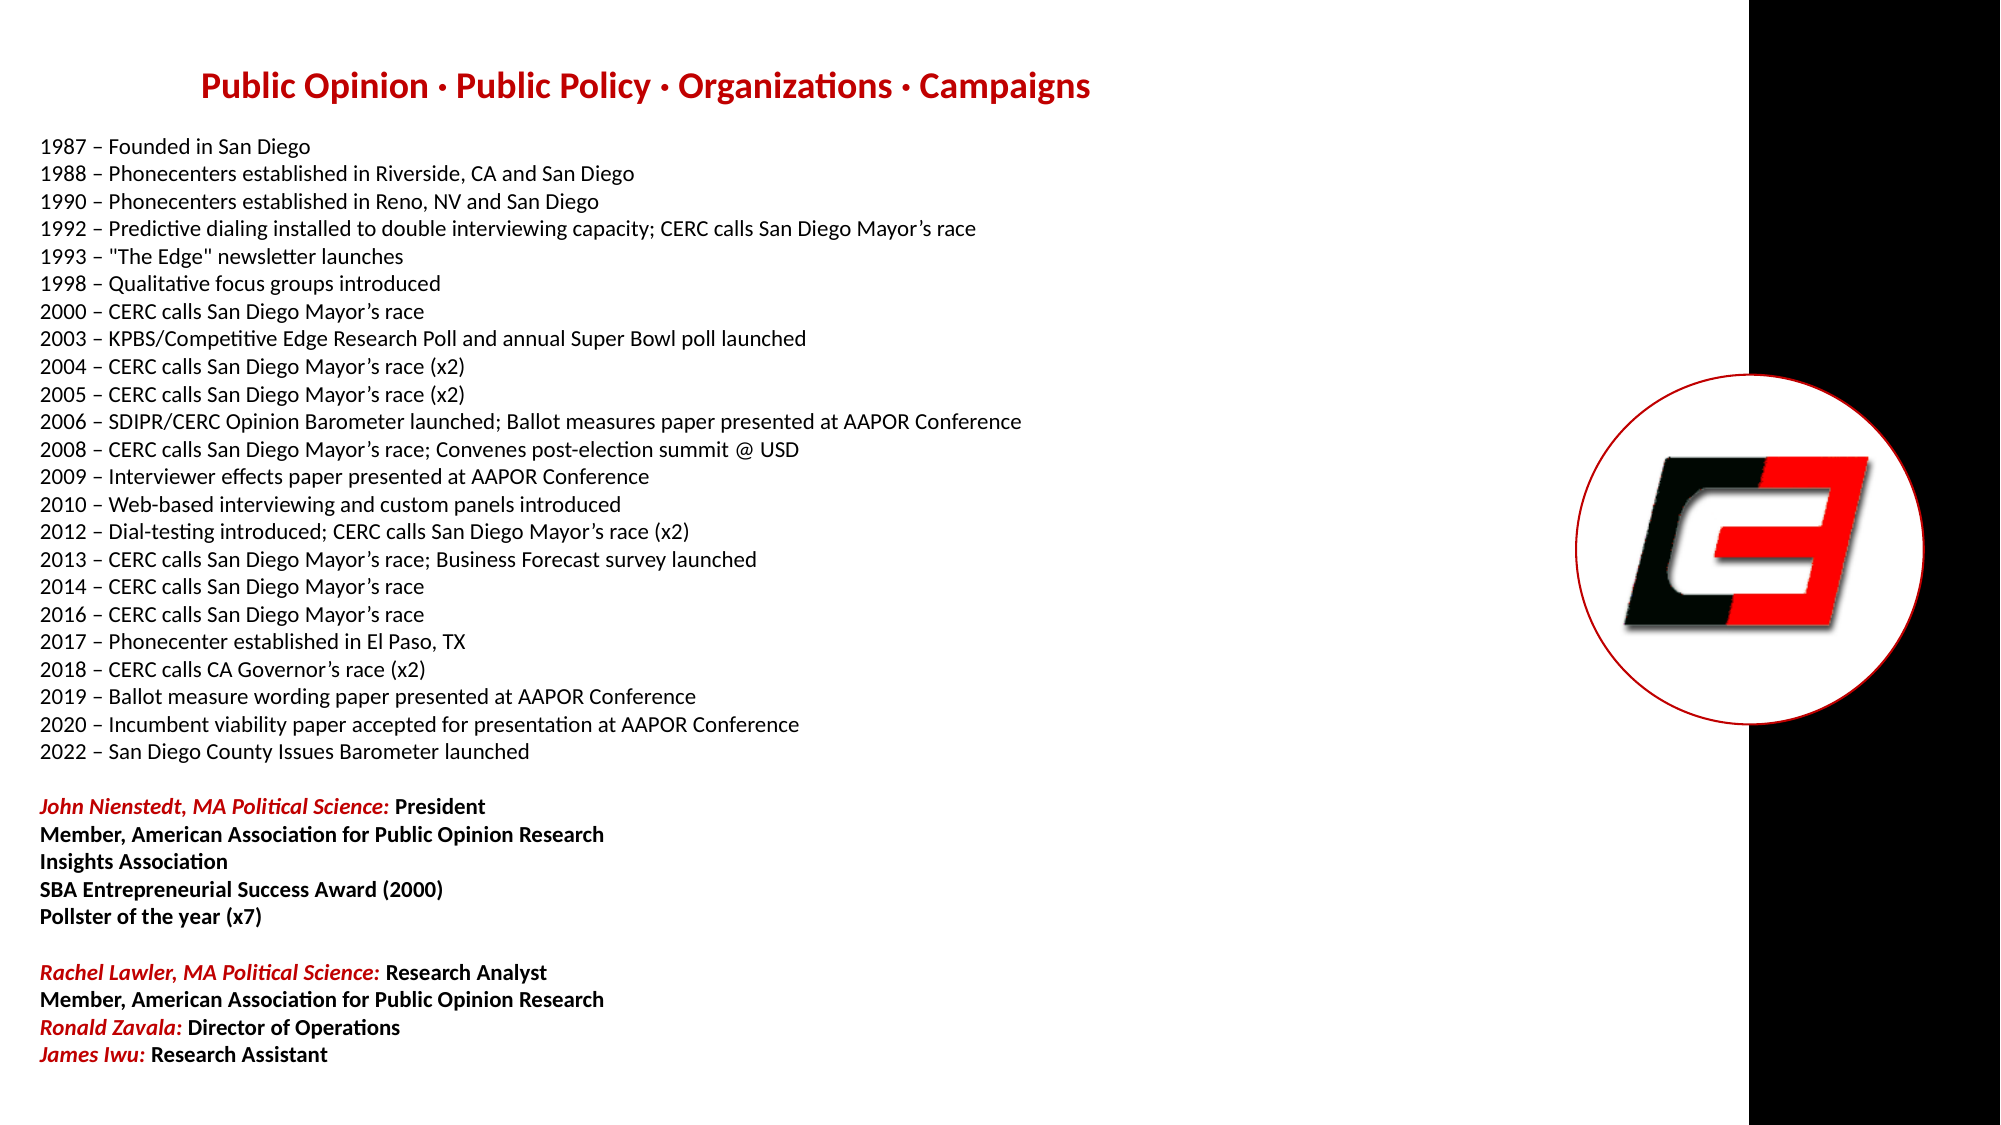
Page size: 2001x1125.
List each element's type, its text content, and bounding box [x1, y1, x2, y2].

text_box [1749, 0, 2000, 1125]
picture [1614, 442, 1886, 653]
text_box Public Opinion · Public Policy · Organizations · Campaigns 1987 – Founded in San Diego 1988 – Phonecenters established in Riverside, CA and San Diego 1990 – Phonecenters established in Reno, NV and San Diego 1992 – Predictive dialing installed to double interviewing capacity; CERC calls San Diego Mayor’s race 1993 – "The Edge" newsletter launches 1998 – Qualitative focus groups introduced 2000 – CERC calls San Diego Mayor’s race 2003 – KPBS/Competitive Edge Research Poll and annual Super Bowl poll launched 2004 – CERC calls San Diego Mayor’s race (x2) 2005 – CERC calls San Diego Mayor’s race (x2) 2006 – SDIPR/CERC Opinion Barometer launched; Ballot measures paper presented at AAPOR Conference 2008 – CERC calls San Diego Mayor’s race; Convenes post-election summit @ USD 2009 – Interviewer effects paper presented at AAPOR Conference 2010 – Web-based interviewing and custom panels introduced 2012 – Dial-testing introduced; CERC calls San Diego Mayor’s race (x2) 2013 – CERC calls San Diego Mayor’s race; Business Forecast survey launched 2014 – CERC calls San Diego Mayor’s race 2016 – CERC calls San Diego Mayor’s race 2017 – Phonecenter established in El Paso, TX 2018 – CERC calls CA Governor’s race (x2) 2019 – Ballot measure wording paper presented at AAPOR Conference 2020 – Incumbent viability paper accepted for presentation at AAPOR Conference 2022 – San Diego County Issues Barometer launched John Nienstedt, MA Political Science: President Member, American Association for Public Opinion Research Insights Association SBA Entrepreneurial Success Award (2000) Pollster of the year (x7) Rachel Lawler, MA Political Science: Research Analyst Member, American Association for Public Opinion Research Ronald Zavala: Director of Operations James Iwu: Research Assistant [24, 62, 1267, 1088]
text_box [1575, 373, 1925, 726]
